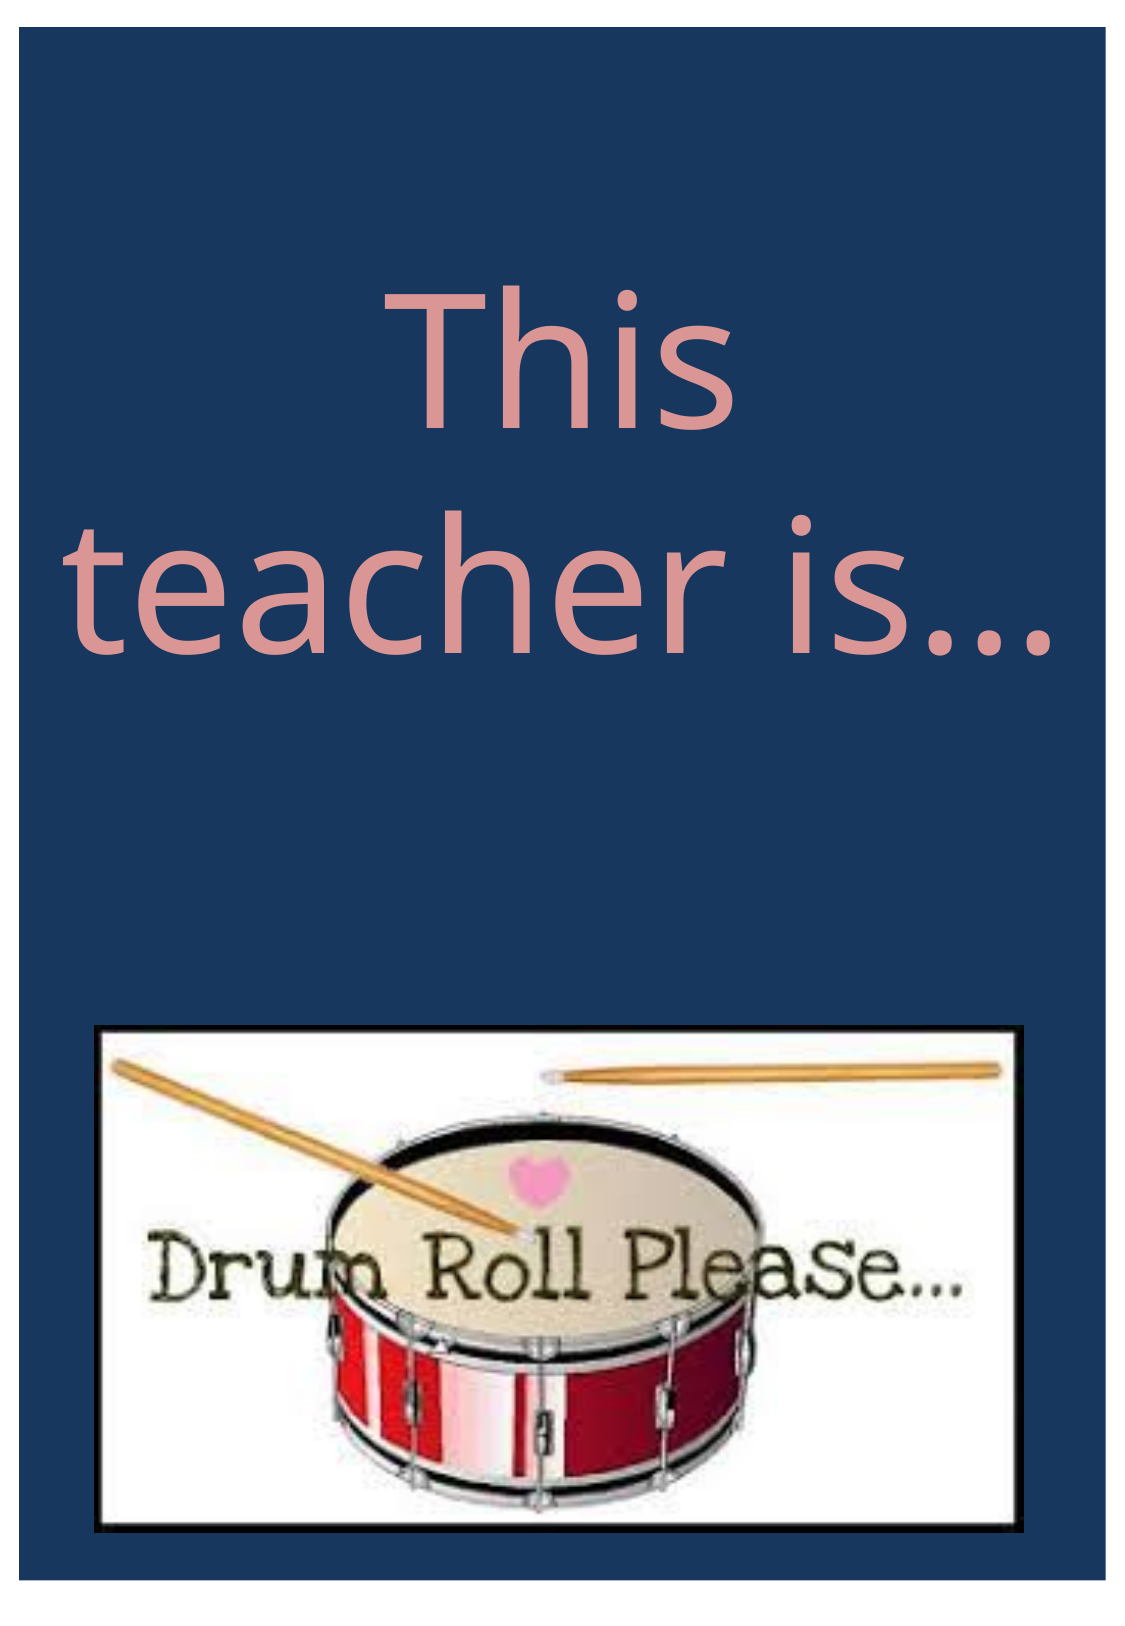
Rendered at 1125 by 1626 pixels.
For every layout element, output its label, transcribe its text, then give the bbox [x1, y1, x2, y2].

text_box This teacher is… [19, 27, 1106, 1581]
picture [94, 1025, 1024, 1533]
